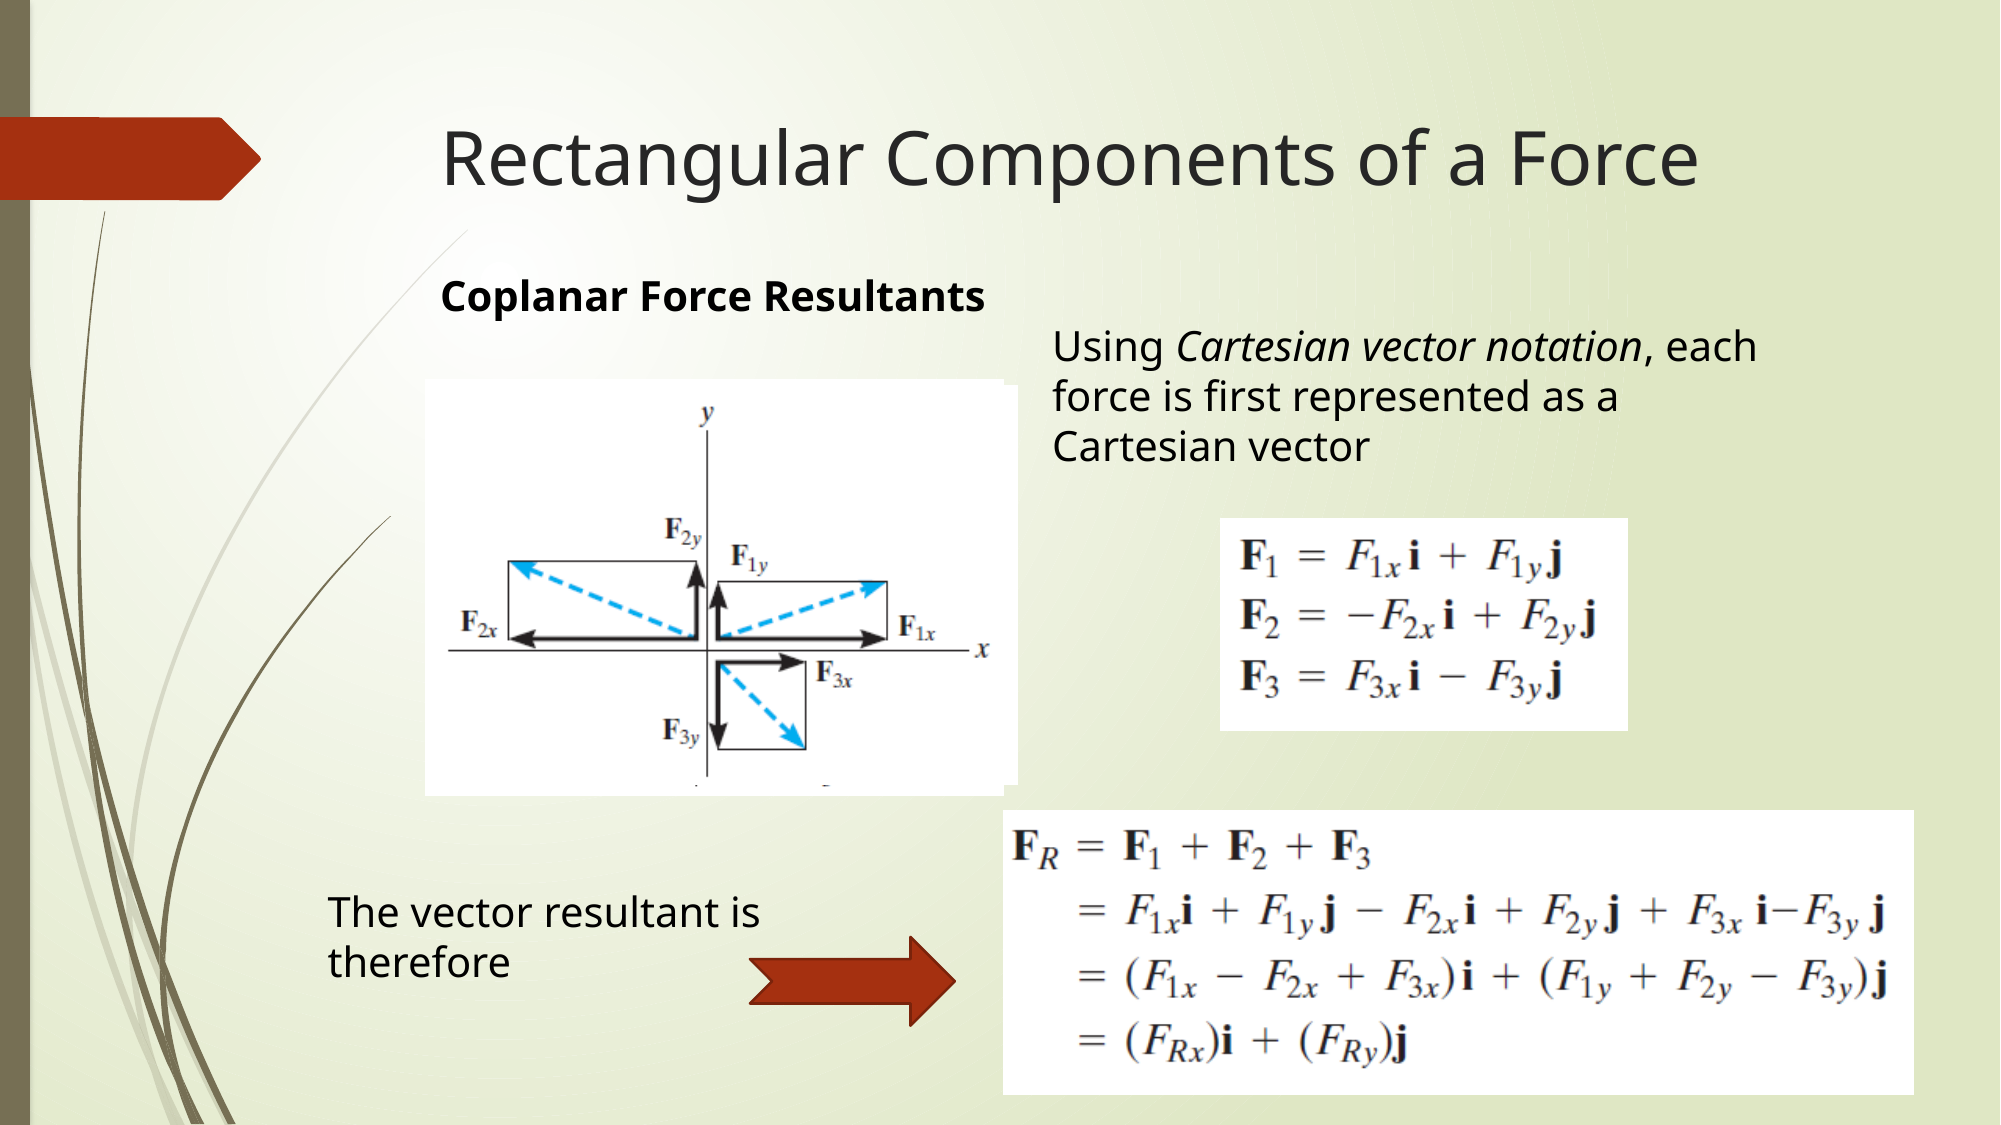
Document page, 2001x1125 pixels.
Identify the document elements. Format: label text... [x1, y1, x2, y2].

text_box The vector resultant is therefore [312, 878, 786, 994]
picture [425, 379, 1018, 796]
picture [1003, 810, 1914, 1096]
title Rectangular Components of a Force [425, 102, 1888, 313]
picture [1220, 518, 1628, 732]
text_box Coplanar Force Resultants [425, 261, 1019, 327]
text_box Using Cartesian vector notation, each force is first represented as a Cartesian vector [1037, 312, 1811, 478]
text_box [748, 935, 956, 1027]
